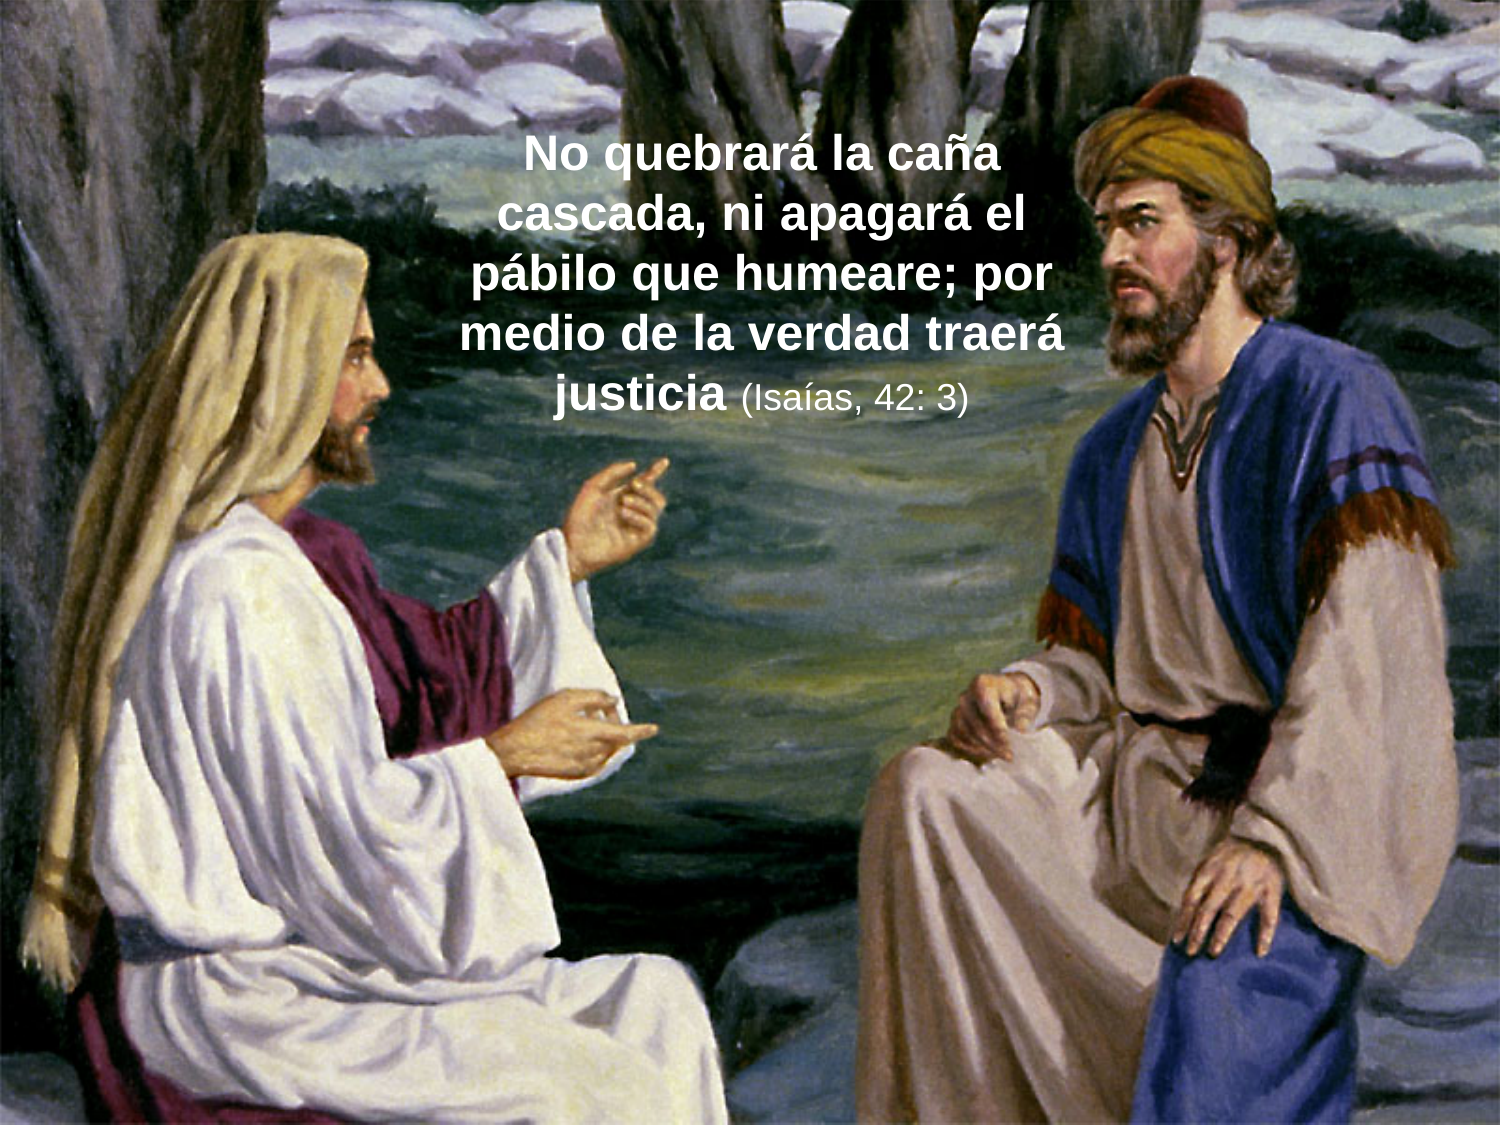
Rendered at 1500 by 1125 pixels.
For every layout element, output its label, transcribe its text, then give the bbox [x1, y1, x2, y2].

picture [0, 0, 1500, 1125]
text_box No quebrará la caña cascada, ni apagará el pábilo que humeare; por medio de la verdad traerá justicia (Isaías, 42: 3) [407, 113, 1117, 429]
